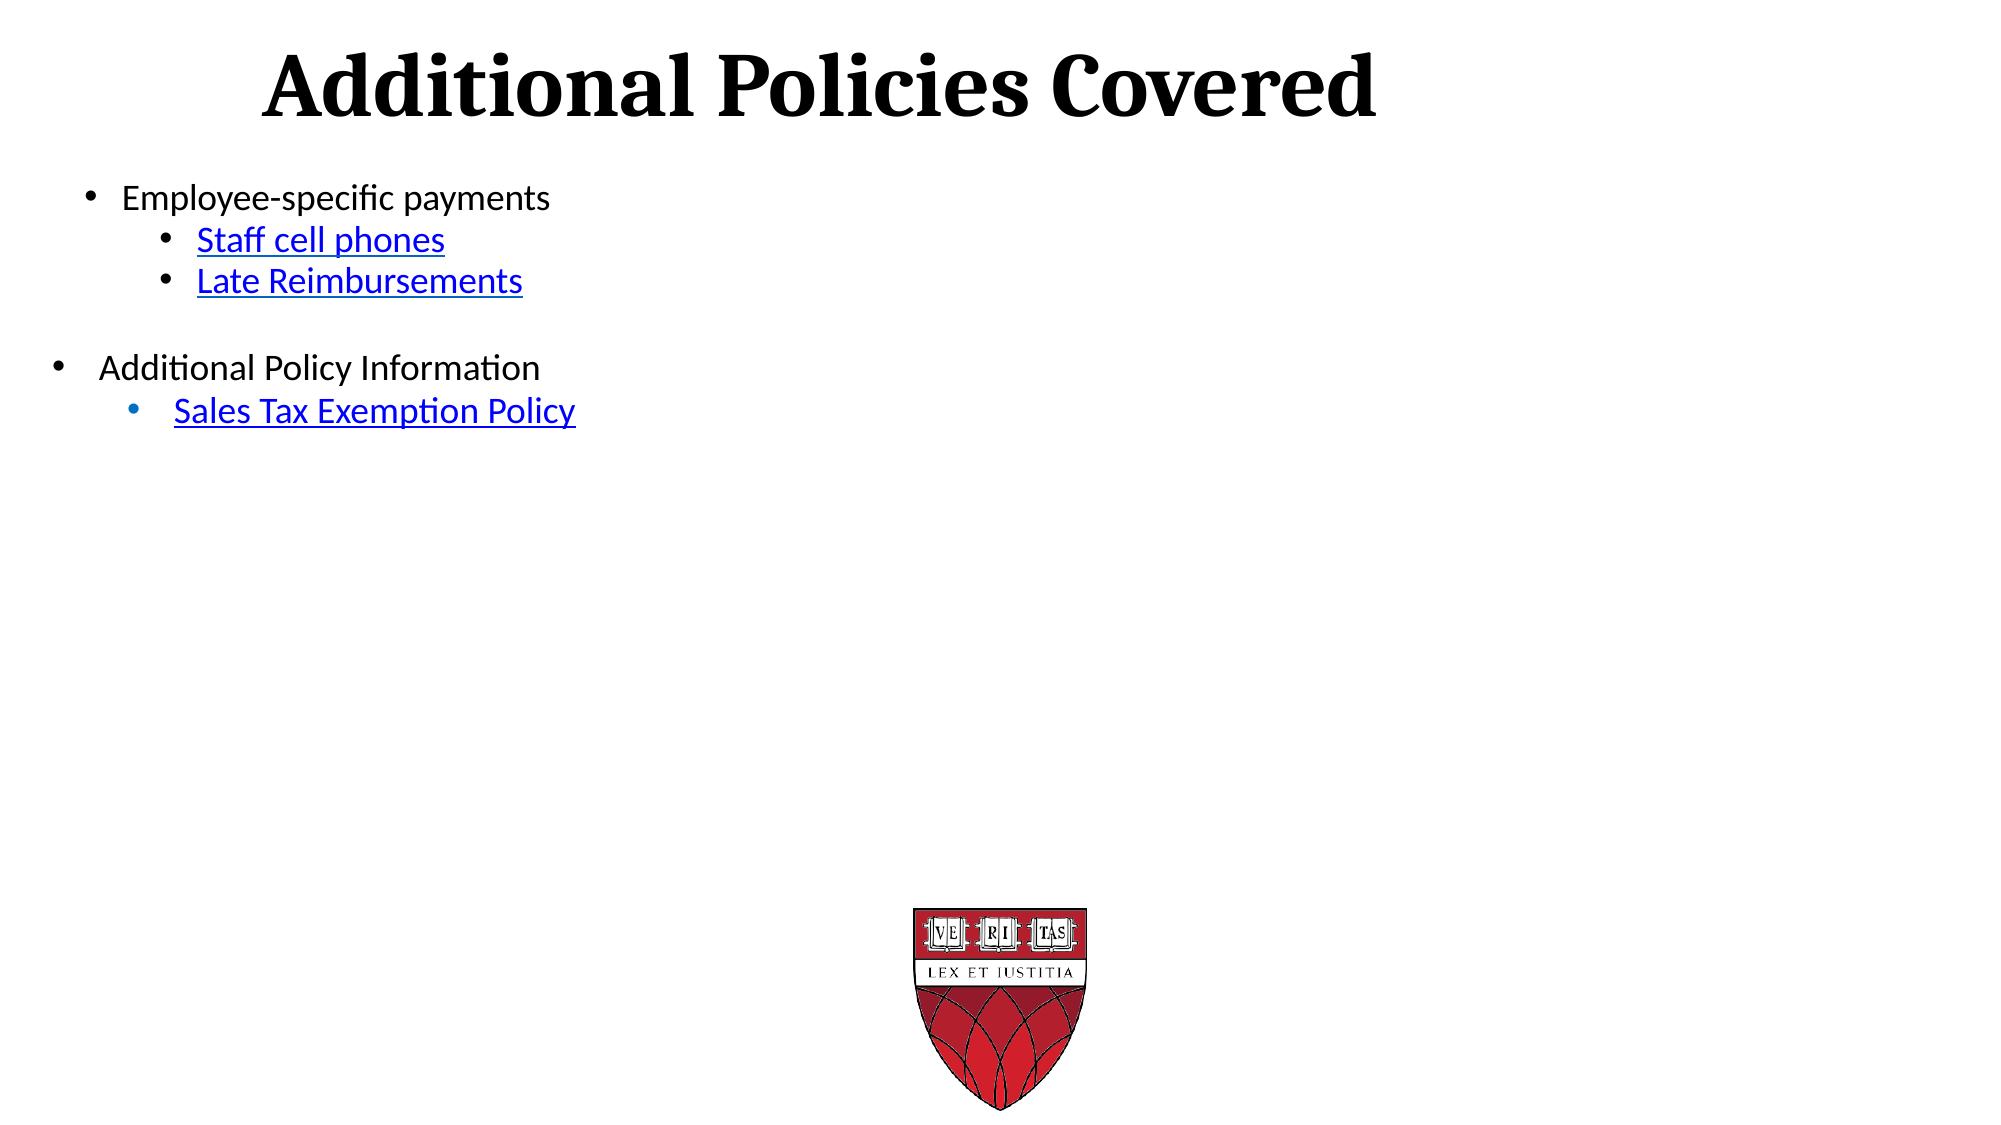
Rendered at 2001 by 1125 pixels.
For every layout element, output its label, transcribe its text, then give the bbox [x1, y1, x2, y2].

list Employee-specific payments Staff cell phones Late Reimbursements Additional Policy Information Sales Tax Exemption Policy [50, 174, 1879, 613]
picture [913, 908, 1087, 1111]
title Additional Policies Covered [262, 24, 1699, 138]
